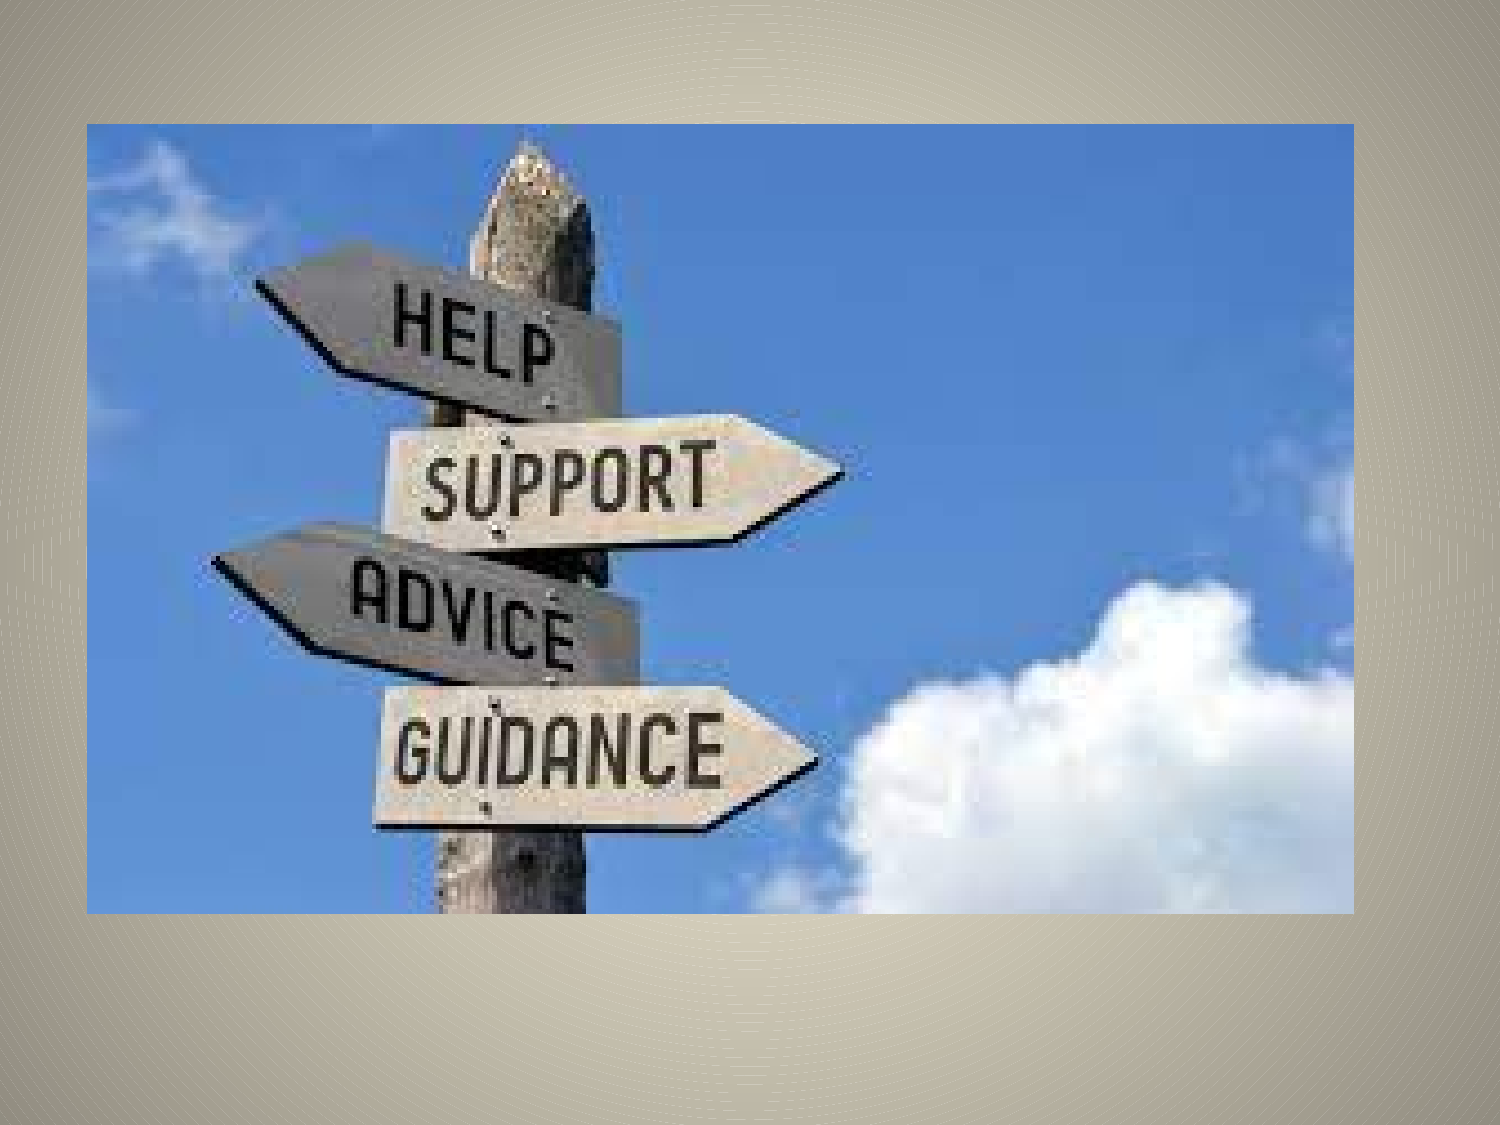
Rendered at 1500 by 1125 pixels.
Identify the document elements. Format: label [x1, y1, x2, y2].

picture [87, 124, 1354, 915]
